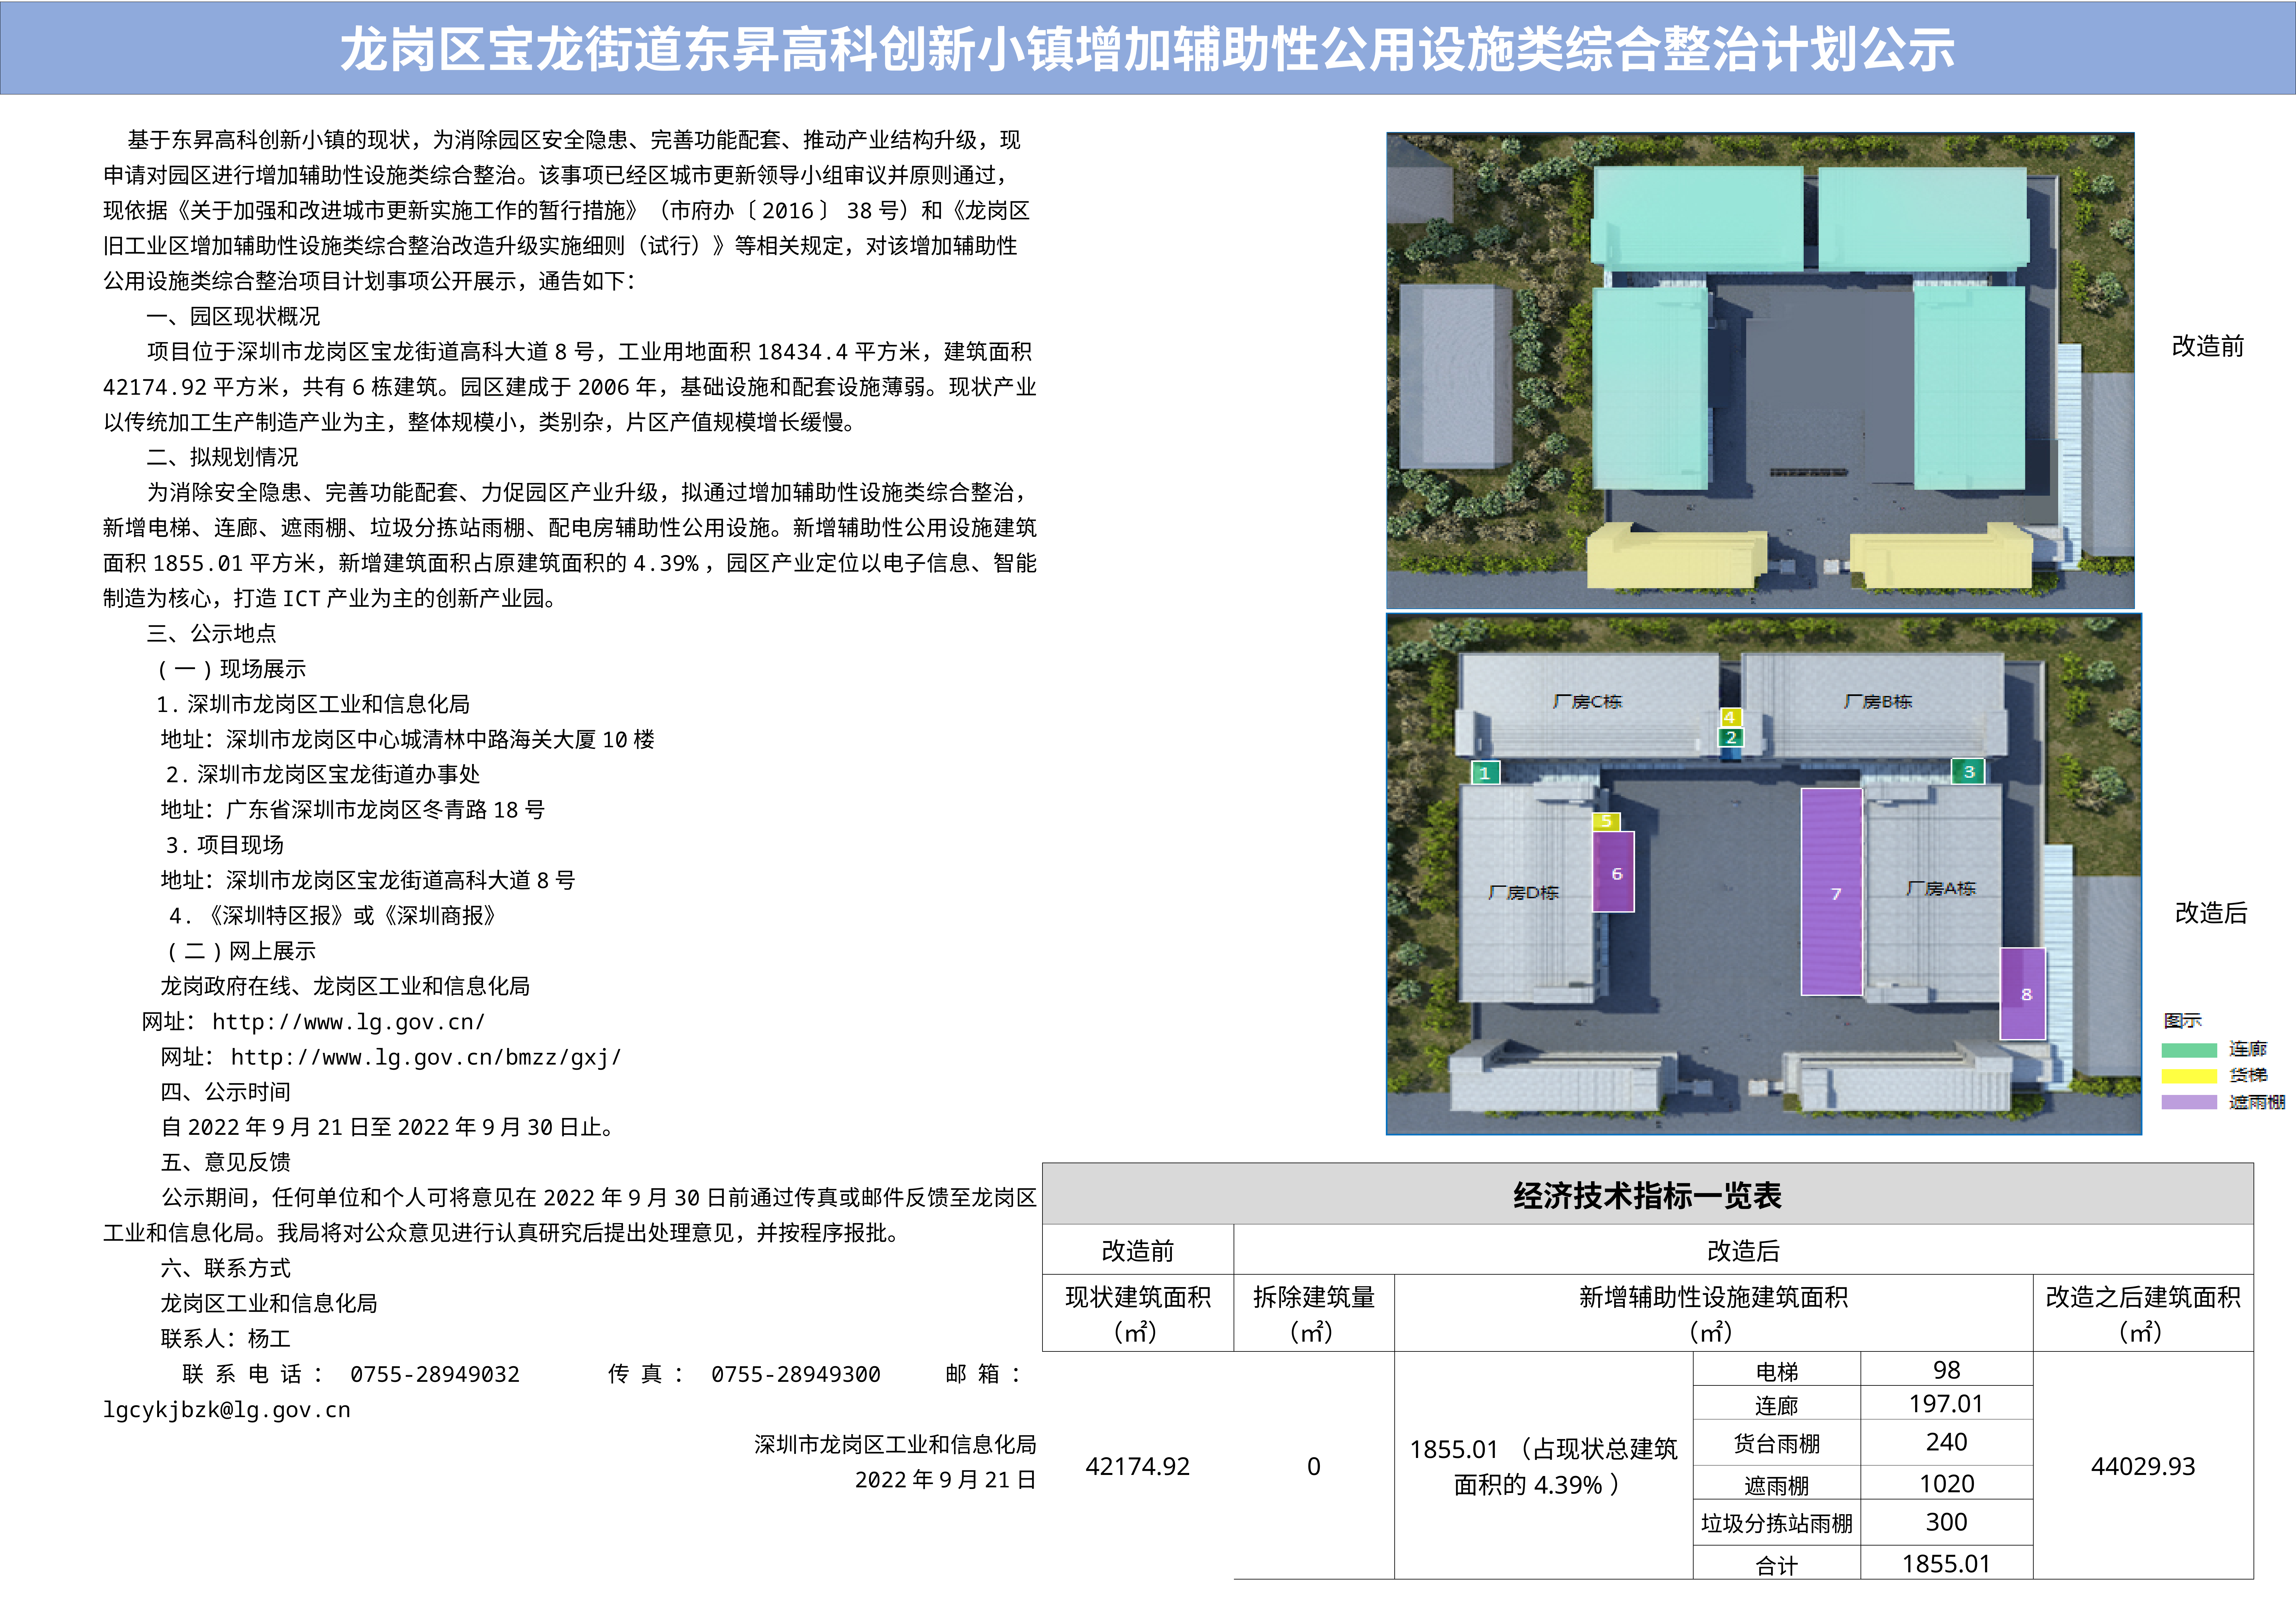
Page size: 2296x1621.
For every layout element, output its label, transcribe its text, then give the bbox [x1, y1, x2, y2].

table_cell 42174.92 [1042, 1352, 1234, 1579]
table_cell 0 [1234, 1352, 1394, 1579]
table_cell 1020 [1861, 1465, 2033, 1499]
text_box [0, 2, 2296, 94]
table_cell 240 [1861, 1419, 2033, 1465]
text_box 龙岗区宝龙街道东昇高科创新小镇增加辅助性公用设施类综合整治计划公示 [123, 16, 2173, 80]
text_box 基于东昇高科创新小镇的现状，为消除园区安全隐患、完善功能配套、推动产业结构升级，现申请对园区进行增加辅助性设施类综合整治。该事项已经区城市更新领导小组审议并原则通过，现依据《关于加强和改进城市更新实施工作的暂行措施》（市府办〔2016〕38号）和《龙岗区旧工业区增加辅助性设施类综合整治改造升级实施细则（试行）》等相关规定，对该增加辅助性公用设施类综合整治项目计划事项公开展示，通告如下： 一、园区现状概况 项目位于深圳市龙岗区宝龙街道高科大道8号，工业用地面积18434.4平方米，建筑面积42174.92平方米，共有6栋建筑。园区建成于2006年，基础设施和配套设施薄弱。现状产业以传统加工生产制造产业为主，整体规模小，类别杂，片区产值规模增长缓慢。 二、拟规划情况 为消除安全隐患、完善功能配套、力促园区产业升级，拟通过增加辅助性设施类综合整治，新增电梯、连廊、遮雨棚、垃圾分拣站雨棚、配电房辅助性公用设施。新增辅助性公用设施建筑面积1855.01平方米，新增建筑面积占原建筑面积的4.39%，园区产业定位以电子信息、智能制造为核心，打造ICT产业为主的创新产业园。 三、公示地点 (一)现场展示 1.深圳市龙岗区工业和信息化局 地址：深圳市龙岗区中心城清林中路海关大厦10楼 2.深圳市龙岗区宝龙街道办事处 地址：广东省深圳市龙岗区冬青路18号 3.项目现场 地址：深圳市龙岗区宝龙街道高科大道8号 4.《深圳特区报》或《深圳商报》 (二)网上展示 龙岗政府在线、龙岗区工业和信息化局 网址：http://www.lg.gov.cn/ 网址：http://www.lg.gov.cn/bmzz/gxj/ 四、公示时间 自2022年9月21日至2022年9月30日止。 五、意见反馈 公示期间，任何单位和个人可将意见在2022年9月30日前通过传真或邮件反馈至龙岗区工业和信息化局。我局将对公众意见进行认真研究后提出处理意见，并按程序报批。 六、联系方式 龙岗区工业和信息化局 联系人：杨工 联系电话：0755-28949032 传真：0755-28949300 邮箱：lgcykjbzk@lg.gov.cn 深圳市龙岗区工业和信息化局 2022年9月21日 [98, 114, 1043, 1495]
table_cell 300 [1861, 1499, 2033, 1545]
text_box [2166, 328, 2254, 930]
table_cell 改造前 [1043, 1224, 1234, 1274]
table_cell 货台雨棚 [1694, 1419, 1861, 1465]
table_cell 197.01 [1861, 1386, 2033, 1419]
table_cell 电梯 [1694, 1352, 1861, 1385]
table_cell 98 [1861, 1352, 2033, 1385]
picture [1379, 132, 2296, 1143]
table_header 经济技术指标一览表 [1043, 1163, 2254, 1224]
table_cell 现状建筑面积（㎡） [1043, 1275, 1234, 1351]
table_cell 1855.01 [1861, 1546, 2033, 1579]
table_cell 连廊 [1694, 1386, 1861, 1419]
table_cell 遮雨棚 [1694, 1465, 1861, 1499]
table_cell 合计 [1694, 1546, 1861, 1579]
table_cell 垃圾分拣站雨棚 [1694, 1499, 1861, 1545]
table_cell 拆除建筑量（㎡） [1234, 1275, 1394, 1351]
table_cell 改造后 [1234, 1224, 2254, 1274]
table_cell 新增辅助性设施建筑面积 （㎡） [1395, 1275, 2033, 1351]
table_cell 1855.01（占现状总建筑面积的4.39%） [1395, 1352, 1693, 1579]
table_cell 改造之后建筑面积 （㎡） [2034, 1275, 2254, 1351]
table_cell 44029.93 [2034, 1352, 2254, 1579]
